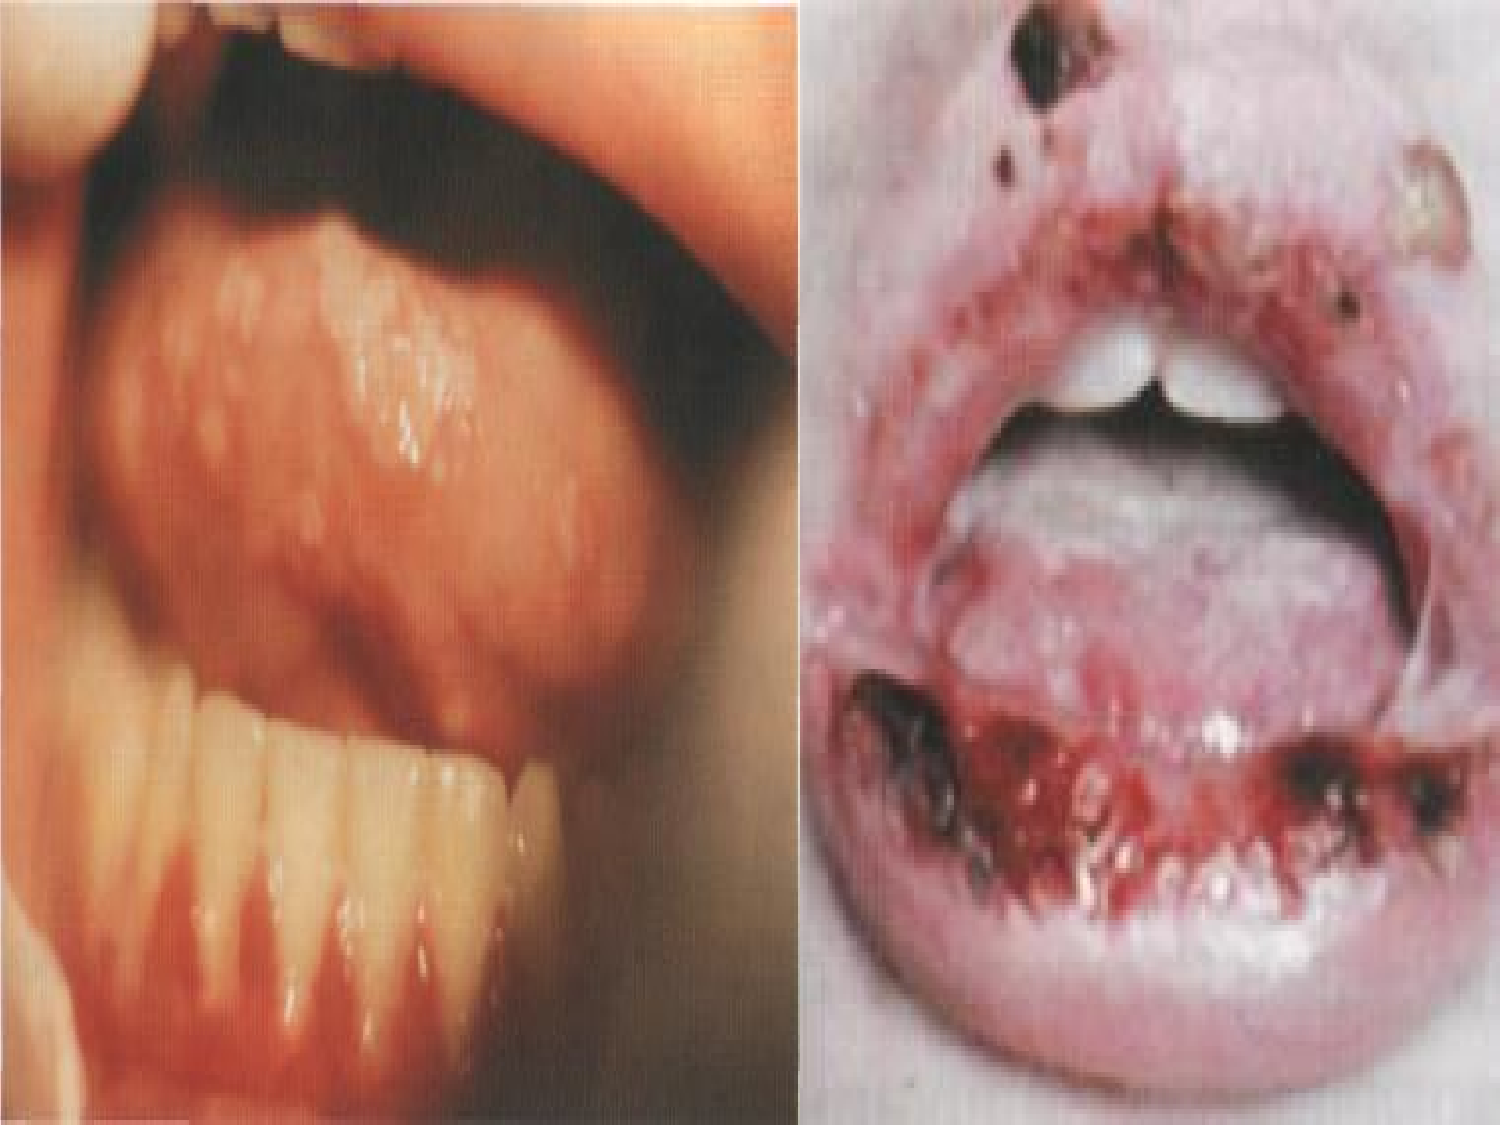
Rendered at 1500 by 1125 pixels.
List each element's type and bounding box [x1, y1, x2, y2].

list [0, 0, 797, 1125]
picture [799, 0, 1500, 1125]
